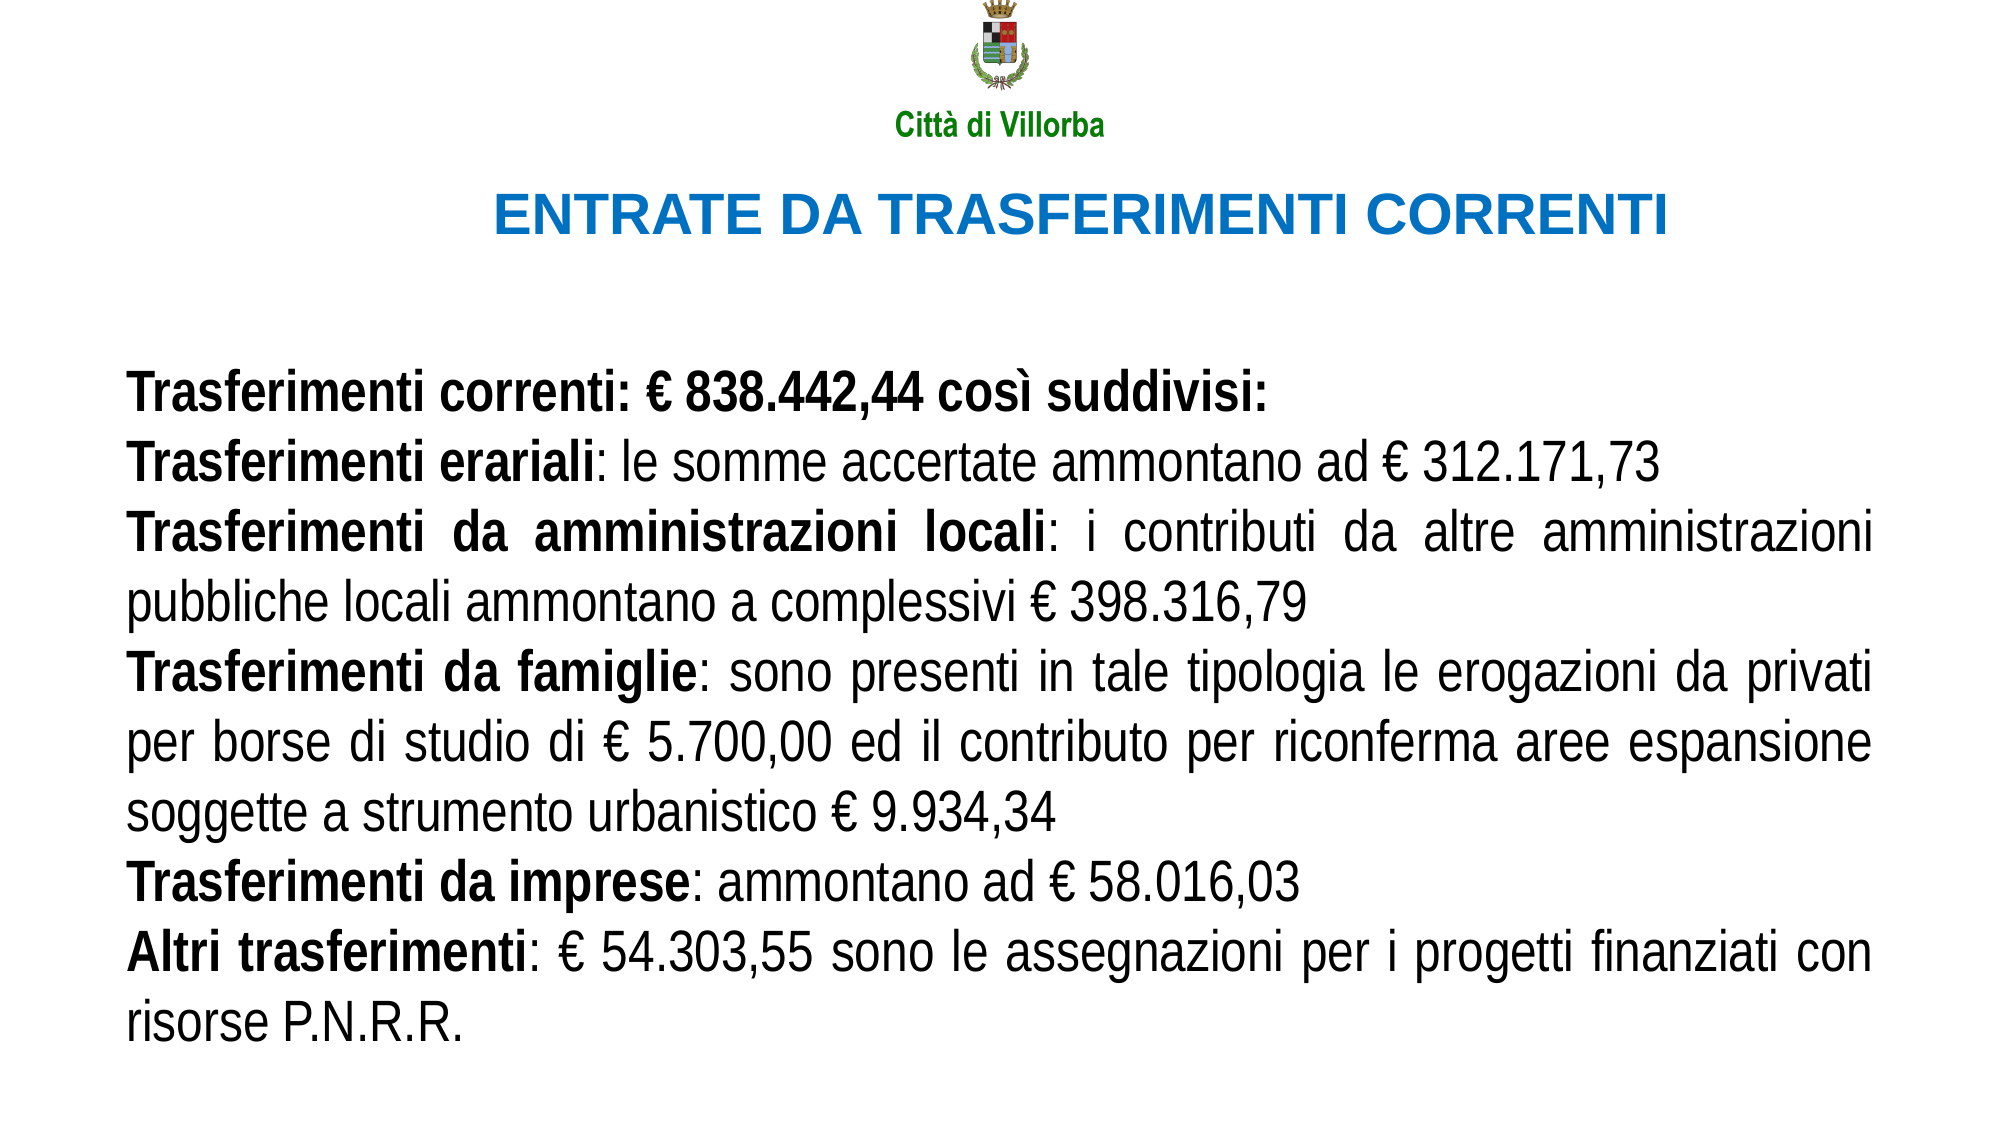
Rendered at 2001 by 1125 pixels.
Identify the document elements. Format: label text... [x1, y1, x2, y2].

picture [896, 0, 1104, 137]
text_box ENTRATE DA TRASFERIMENTI CORRENTI [22, 168, 1992, 254]
text_box Trasferimenti correnti: € 838.442,44 così suddivisi: Trasferimenti erariali: le somme accertate ammontano ad € 312.171,73 Trasferimenti da amministrazioni locali: i contributi da altre amministrazioni pubbliche locali ammontano a complessivi € 398.316,79 Trasferimenti da famiglie: sono presenti in tale tipologia le erogazioni da privati per borse di studio di € 5.700,00 ed il contributo per riconferma aree espansione soggette a strumento urbanistico € 9.934,34 Trasferimenti da imprese: ammontano ad € 58.016,03 Altri trasferimenti: € 54.303,55 sono le assegnazioni per i progetti finanziati con risorse P.N.R.R. [111, 345, 1889, 1125]
